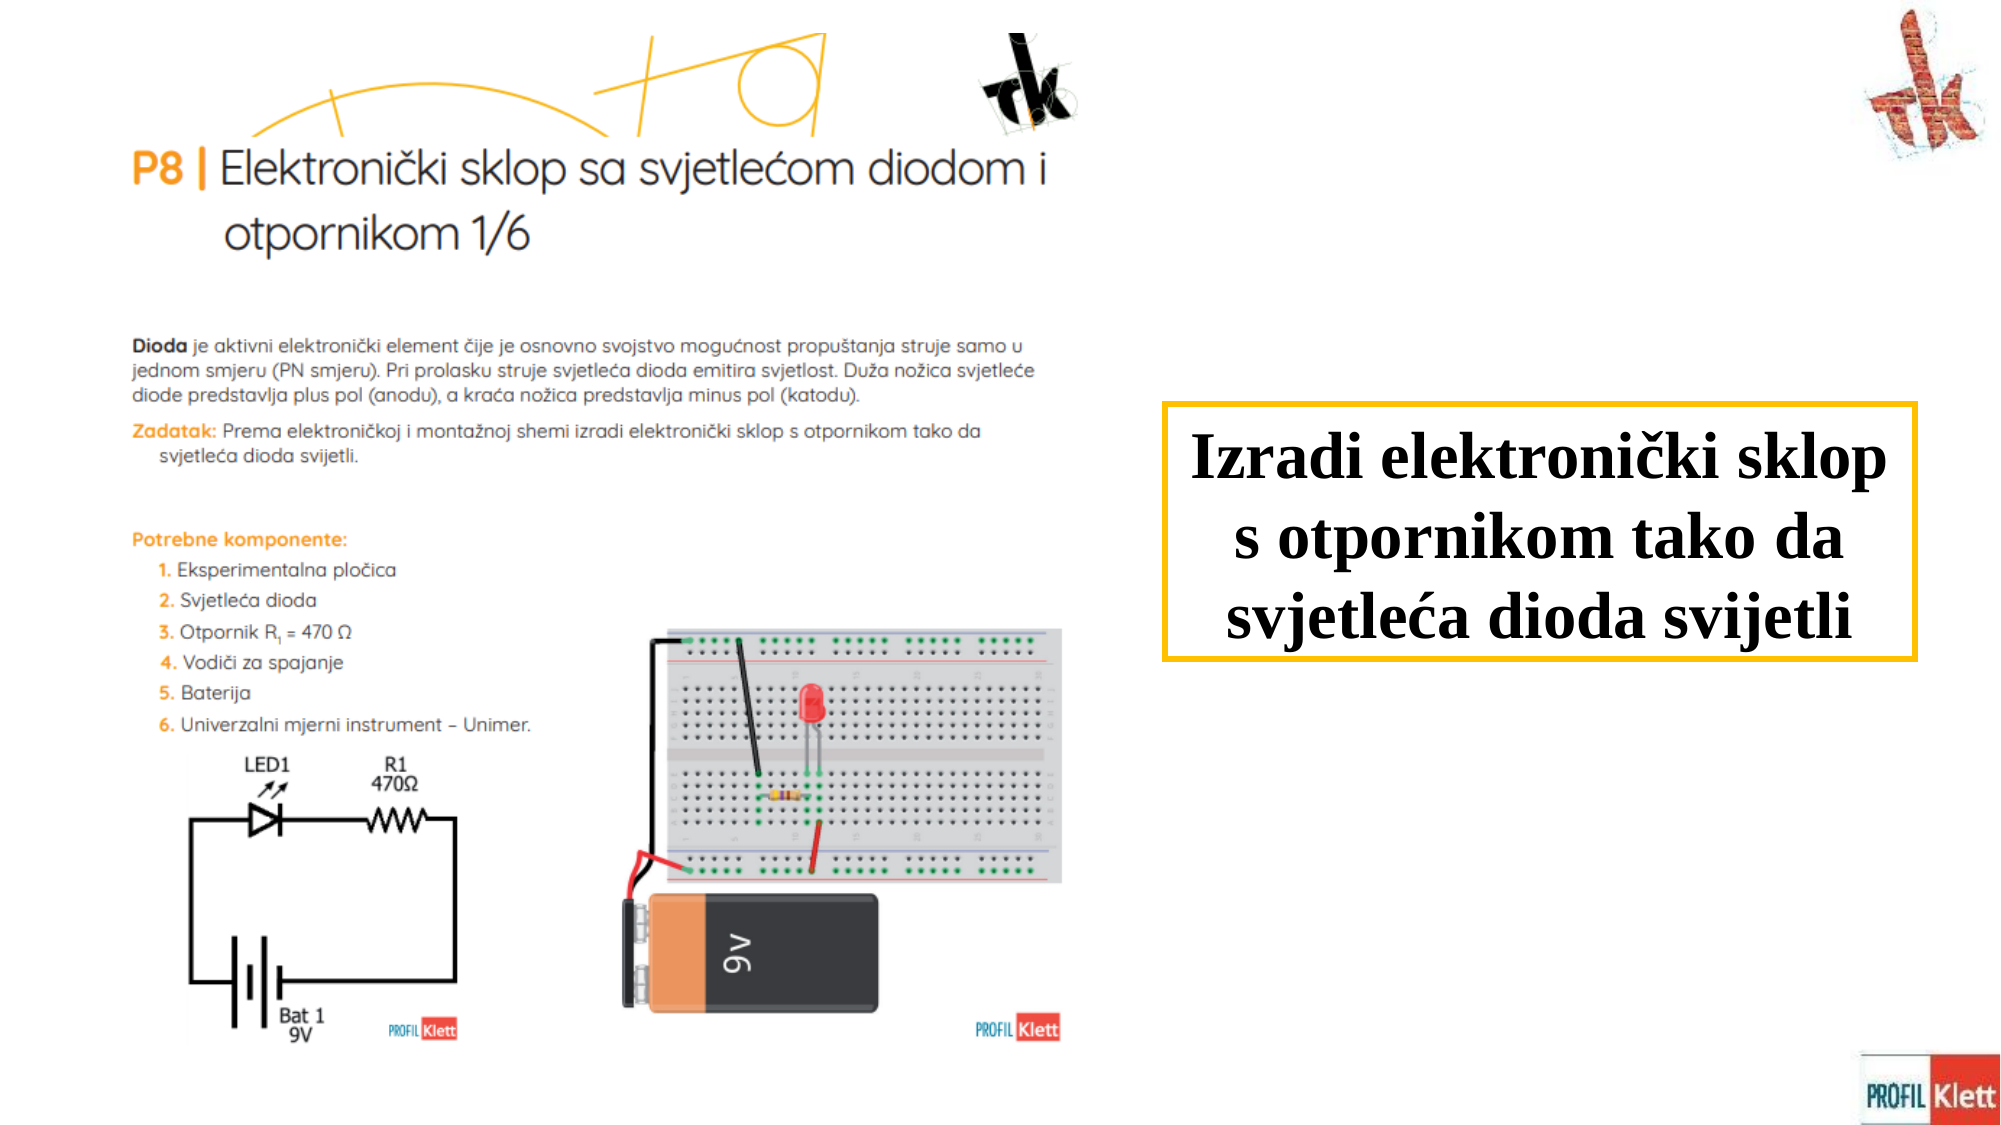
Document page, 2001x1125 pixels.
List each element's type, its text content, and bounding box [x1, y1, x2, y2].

picture [0, 0, 2001, 1125]
text_box Izradi elektronički sklop s otpornikom tako da svjetleća dioda svijetli [1164, 404, 1916, 660]
